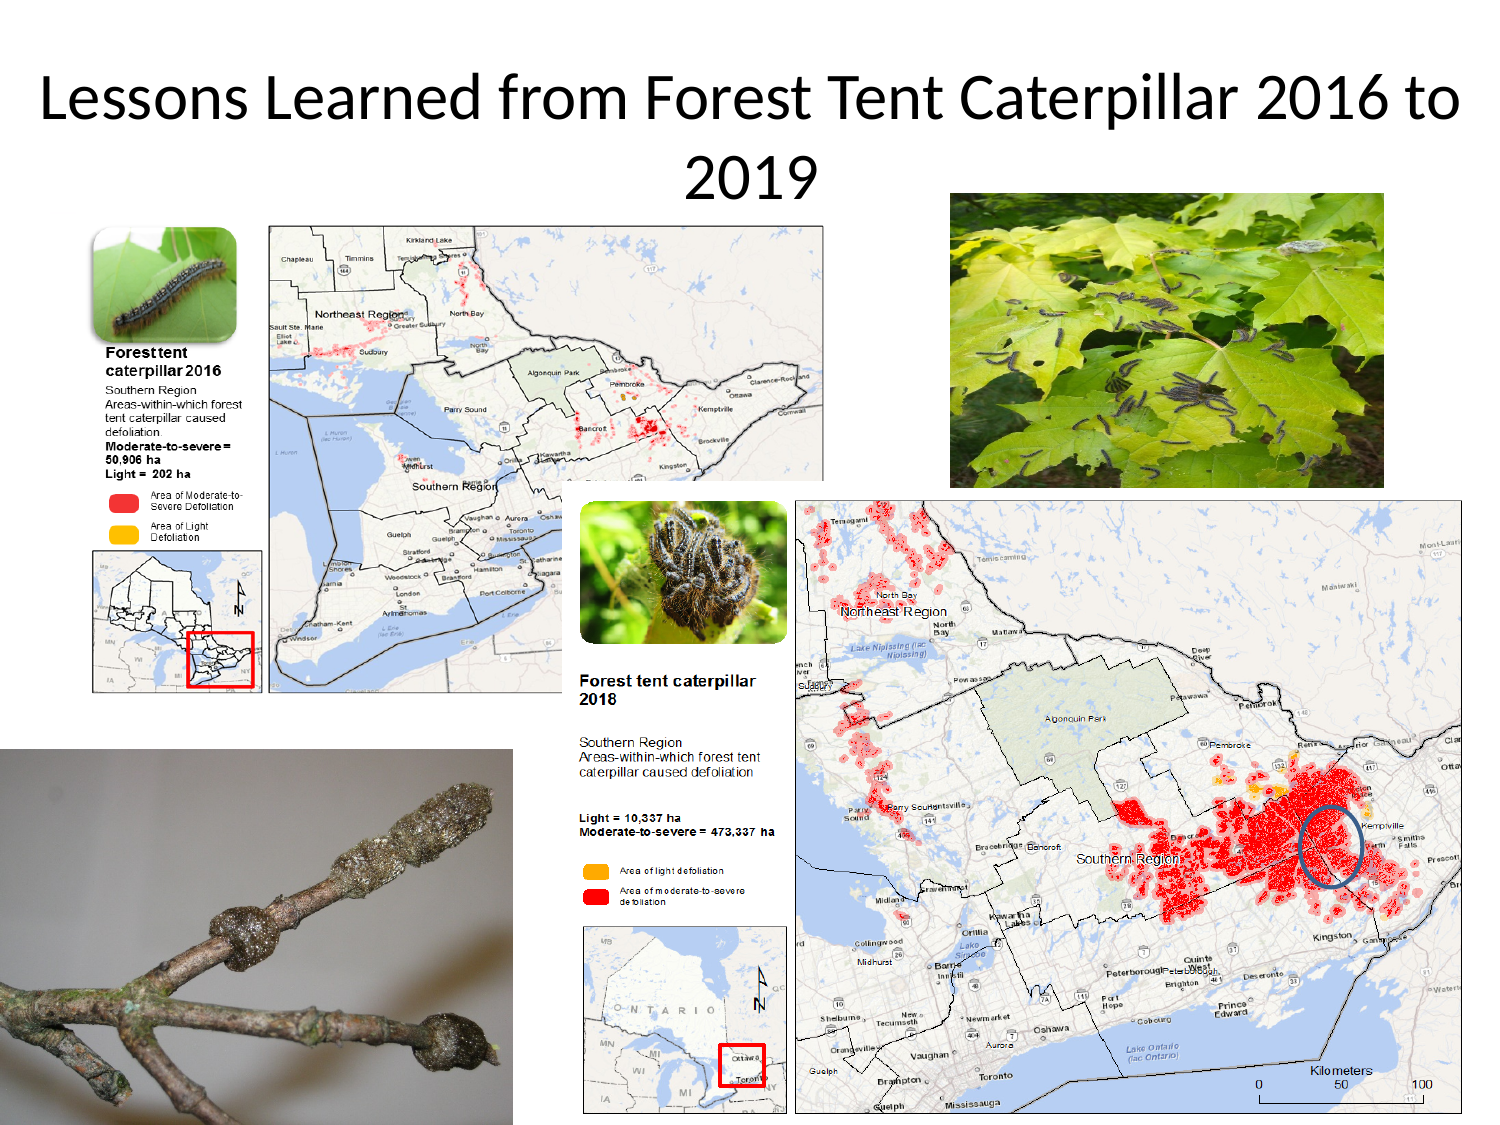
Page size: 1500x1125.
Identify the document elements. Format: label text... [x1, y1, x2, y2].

picture [49, 192, 1479, 1125]
text_box Lessons Learned from Forest Tent Caterpillar 2016 to 2019 [24, 45, 1478, 233]
picture [0, 749, 513, 1125]
